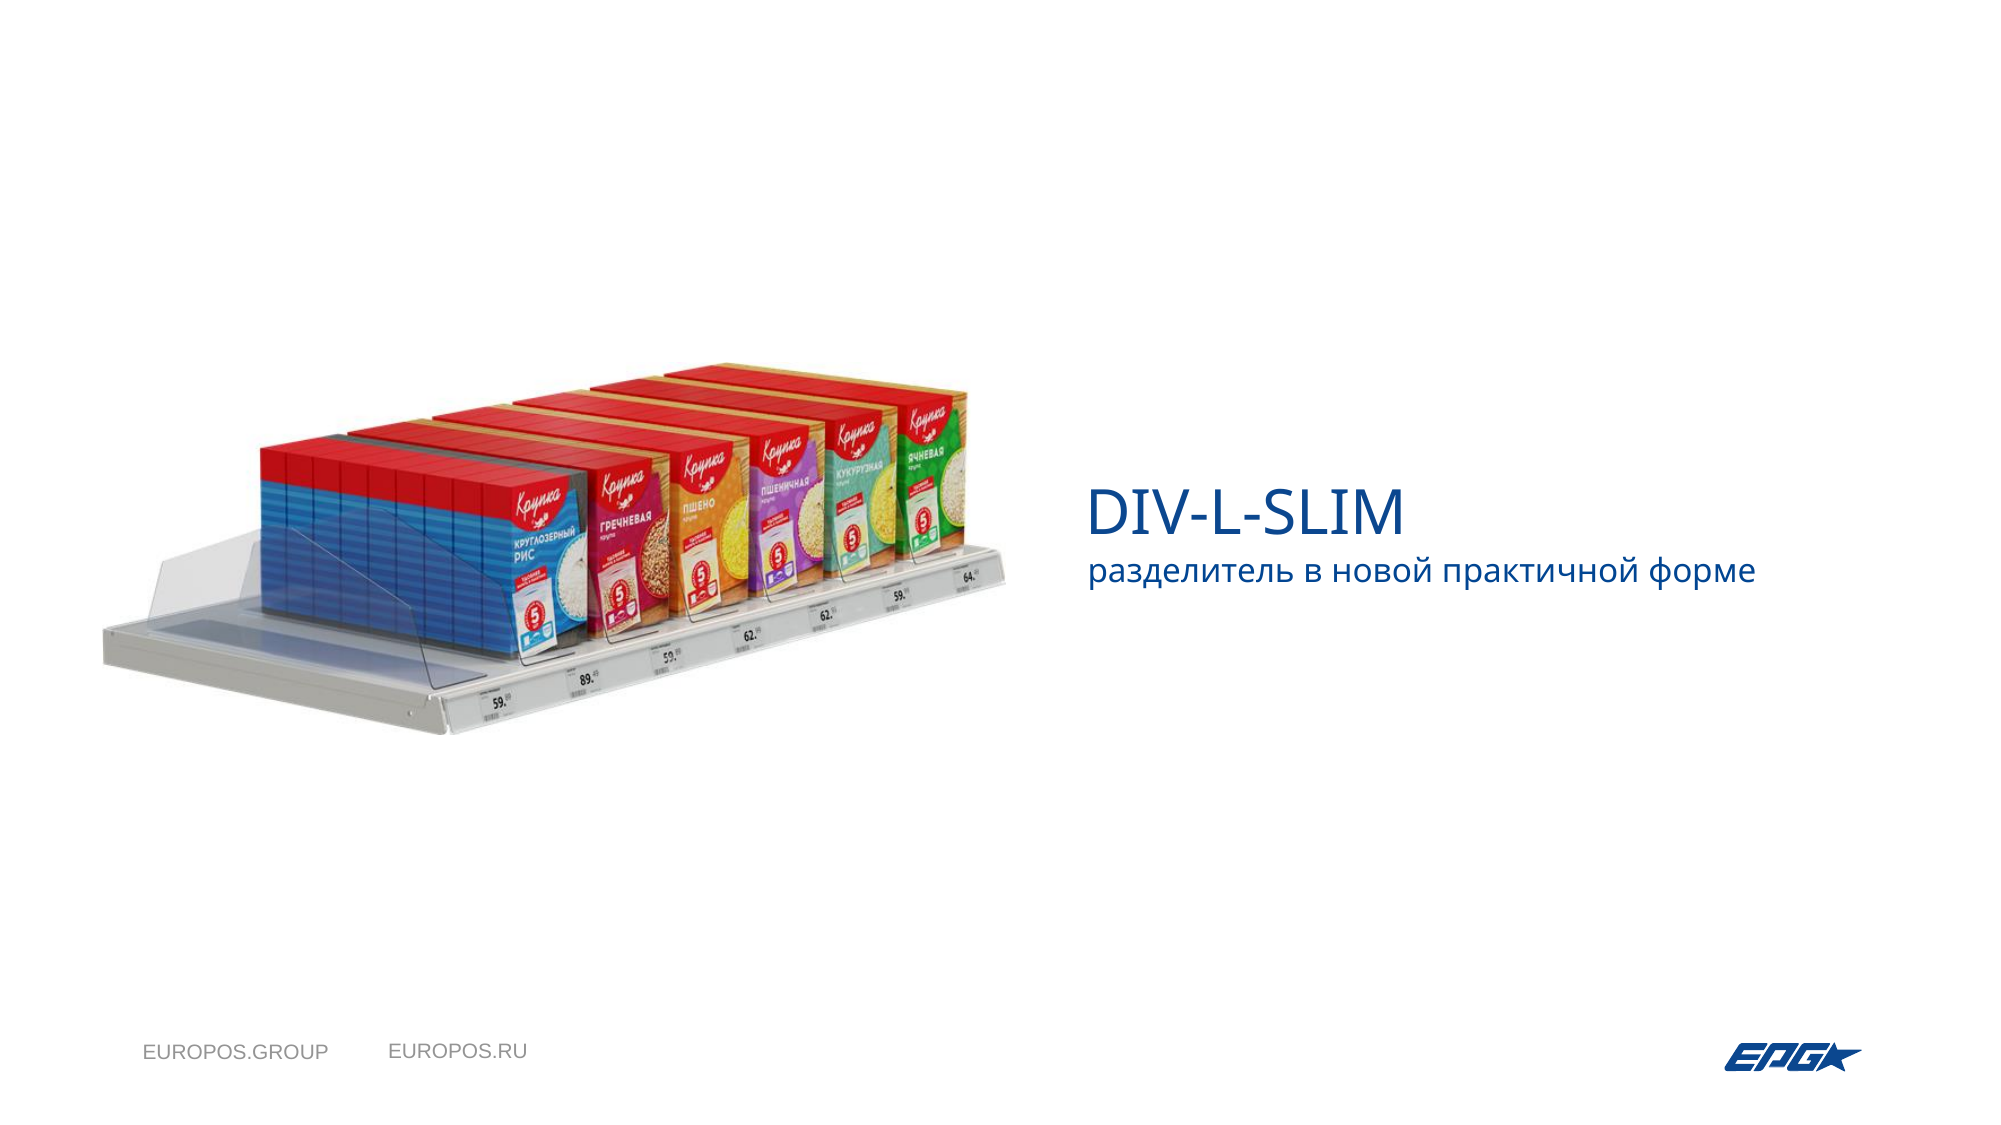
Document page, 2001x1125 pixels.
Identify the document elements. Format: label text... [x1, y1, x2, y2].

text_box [135, 1030, 1863, 1072]
text_box DIV-L-SLIM [1070, 464, 2000, 555]
picture [102, 361, 1006, 735]
text_box разделитель в новой практичной форме [1072, 541, 2000, 596]
